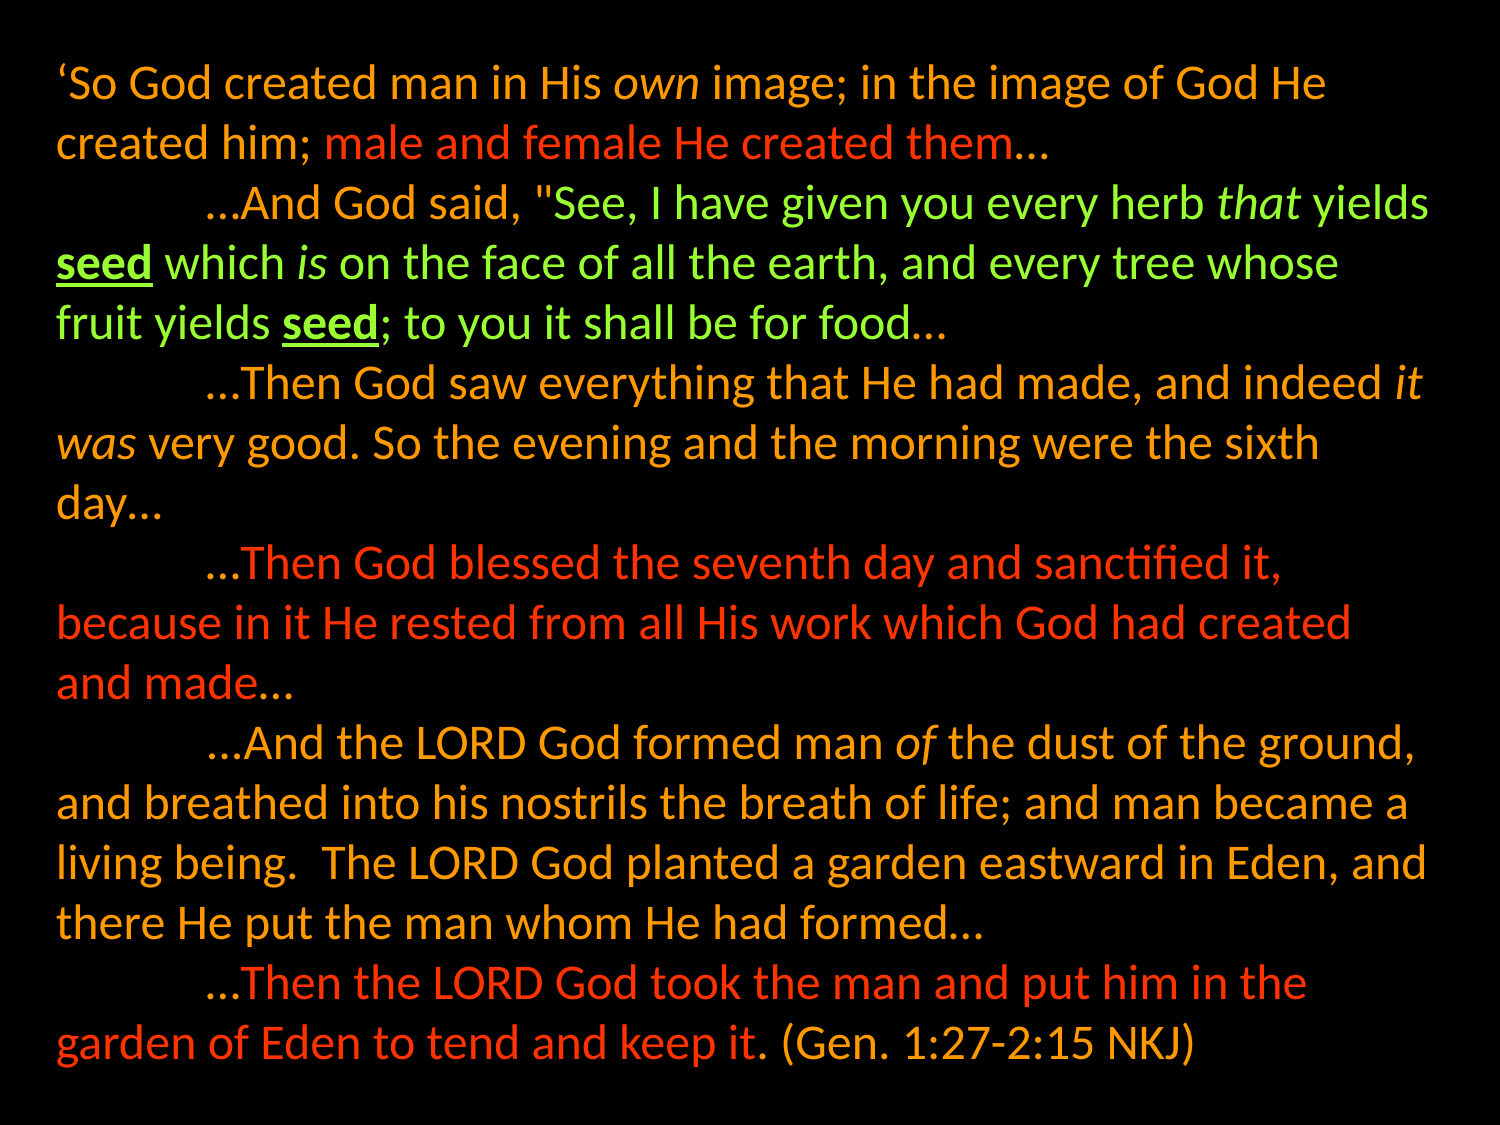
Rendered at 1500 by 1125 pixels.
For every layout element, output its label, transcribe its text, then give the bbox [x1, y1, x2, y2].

text_box ‘So God created man in His own image; in the image of God He created him; male and female He created them… …And God said, "See, I have given you every herb that yields seed which is on the face of all the earth, and every tree whose fruit yields seed; to you it shall be for food… …Then God saw everything that He had made, and indeed it was very good. So the evening and the morning were the sixth day… …Then God blessed the seventh day and sanctified it, because in it He rested from all His work which God had created and made… ...And the LORD God formed man of the dust of the ground, and breathed into his nostrils the breath of life; and man became a living being. The LORD God planted a garden eastward in Eden, and there He put the man whom He had formed… …Then the LORD God took the man and put him in the garden of Eden to tend and keep it. (Gen. 1:27-2:15 NKJ) [41, 42, 1447, 1078]
